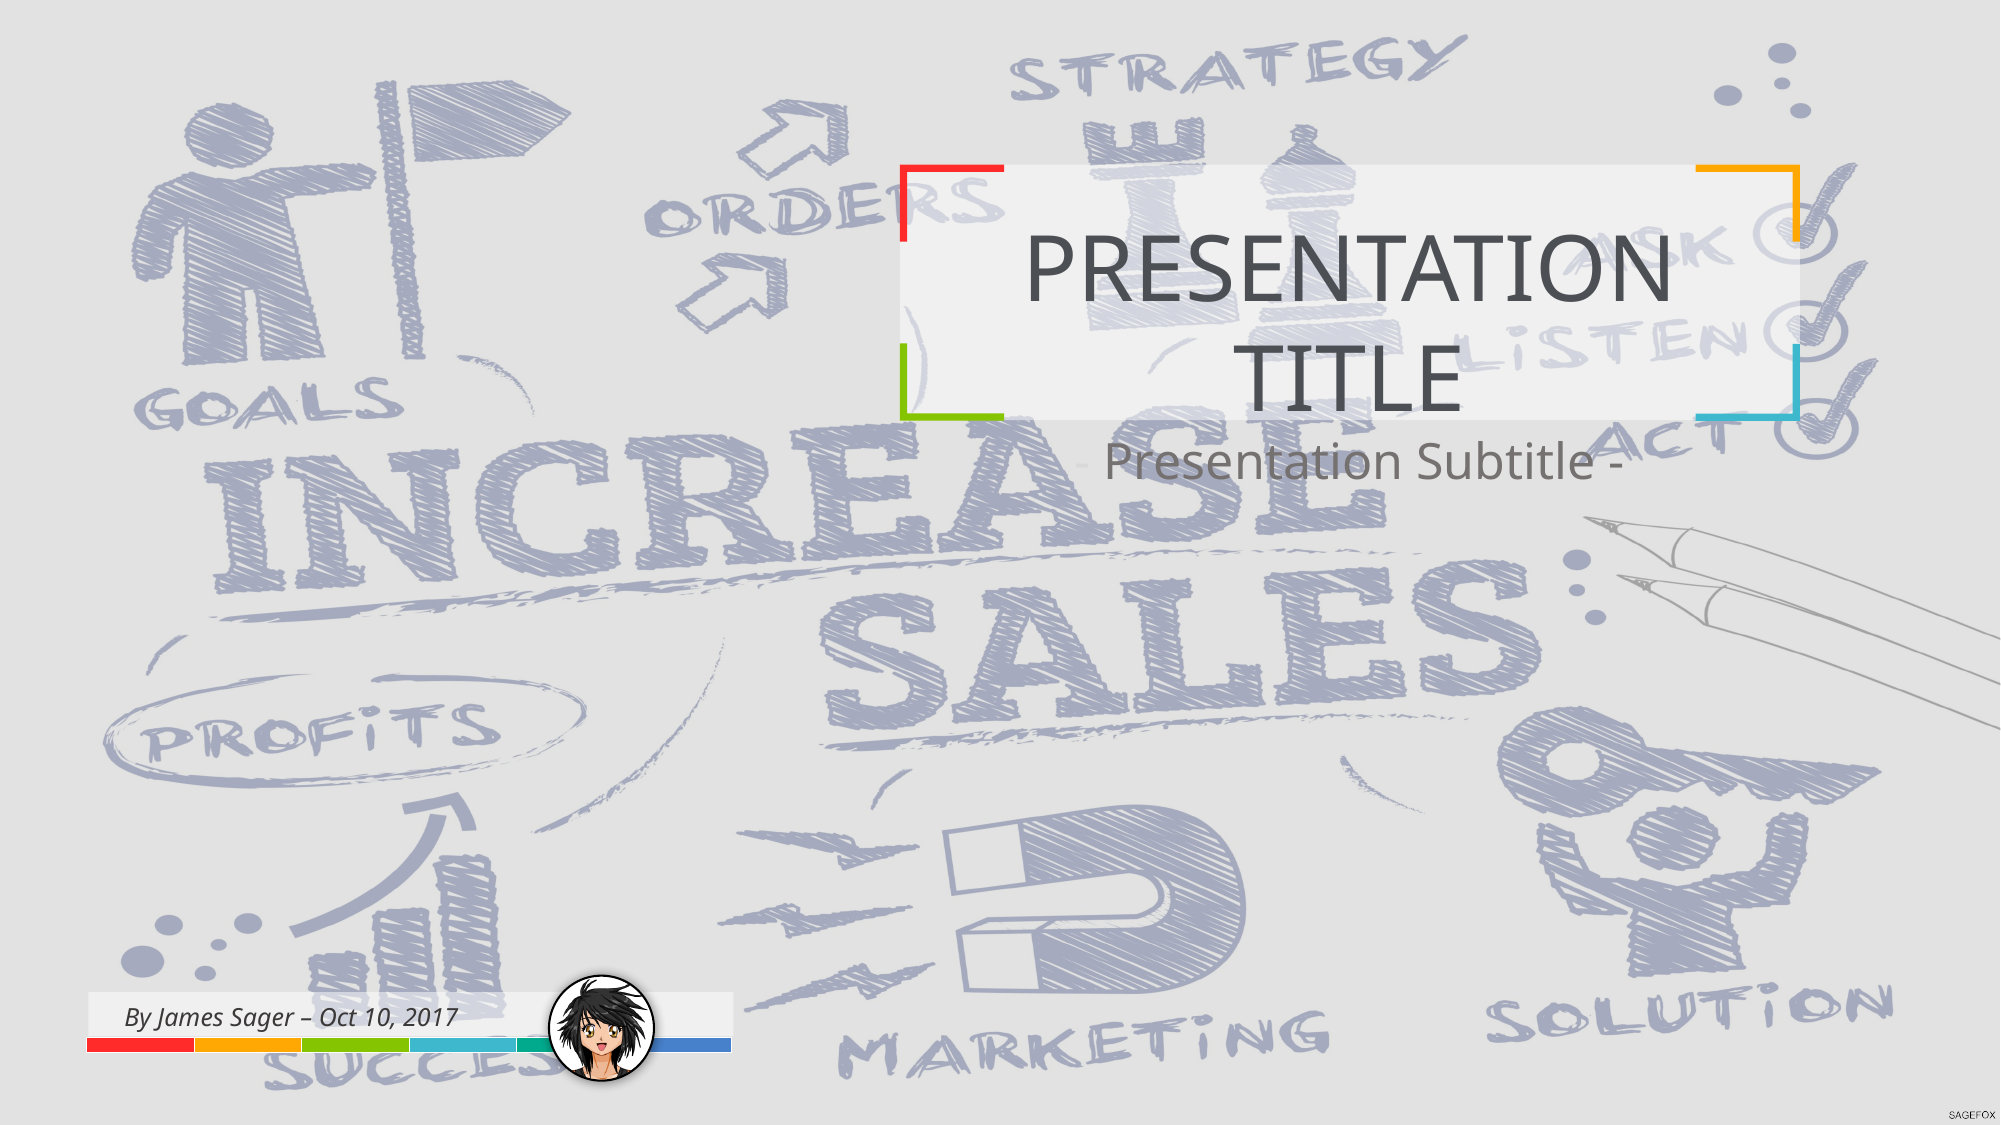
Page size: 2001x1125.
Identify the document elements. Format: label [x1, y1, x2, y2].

picture [1925, 0, 2001, 1125]
text_box [899, 164, 1800, 421]
text_box [86, 975, 734, 1081]
